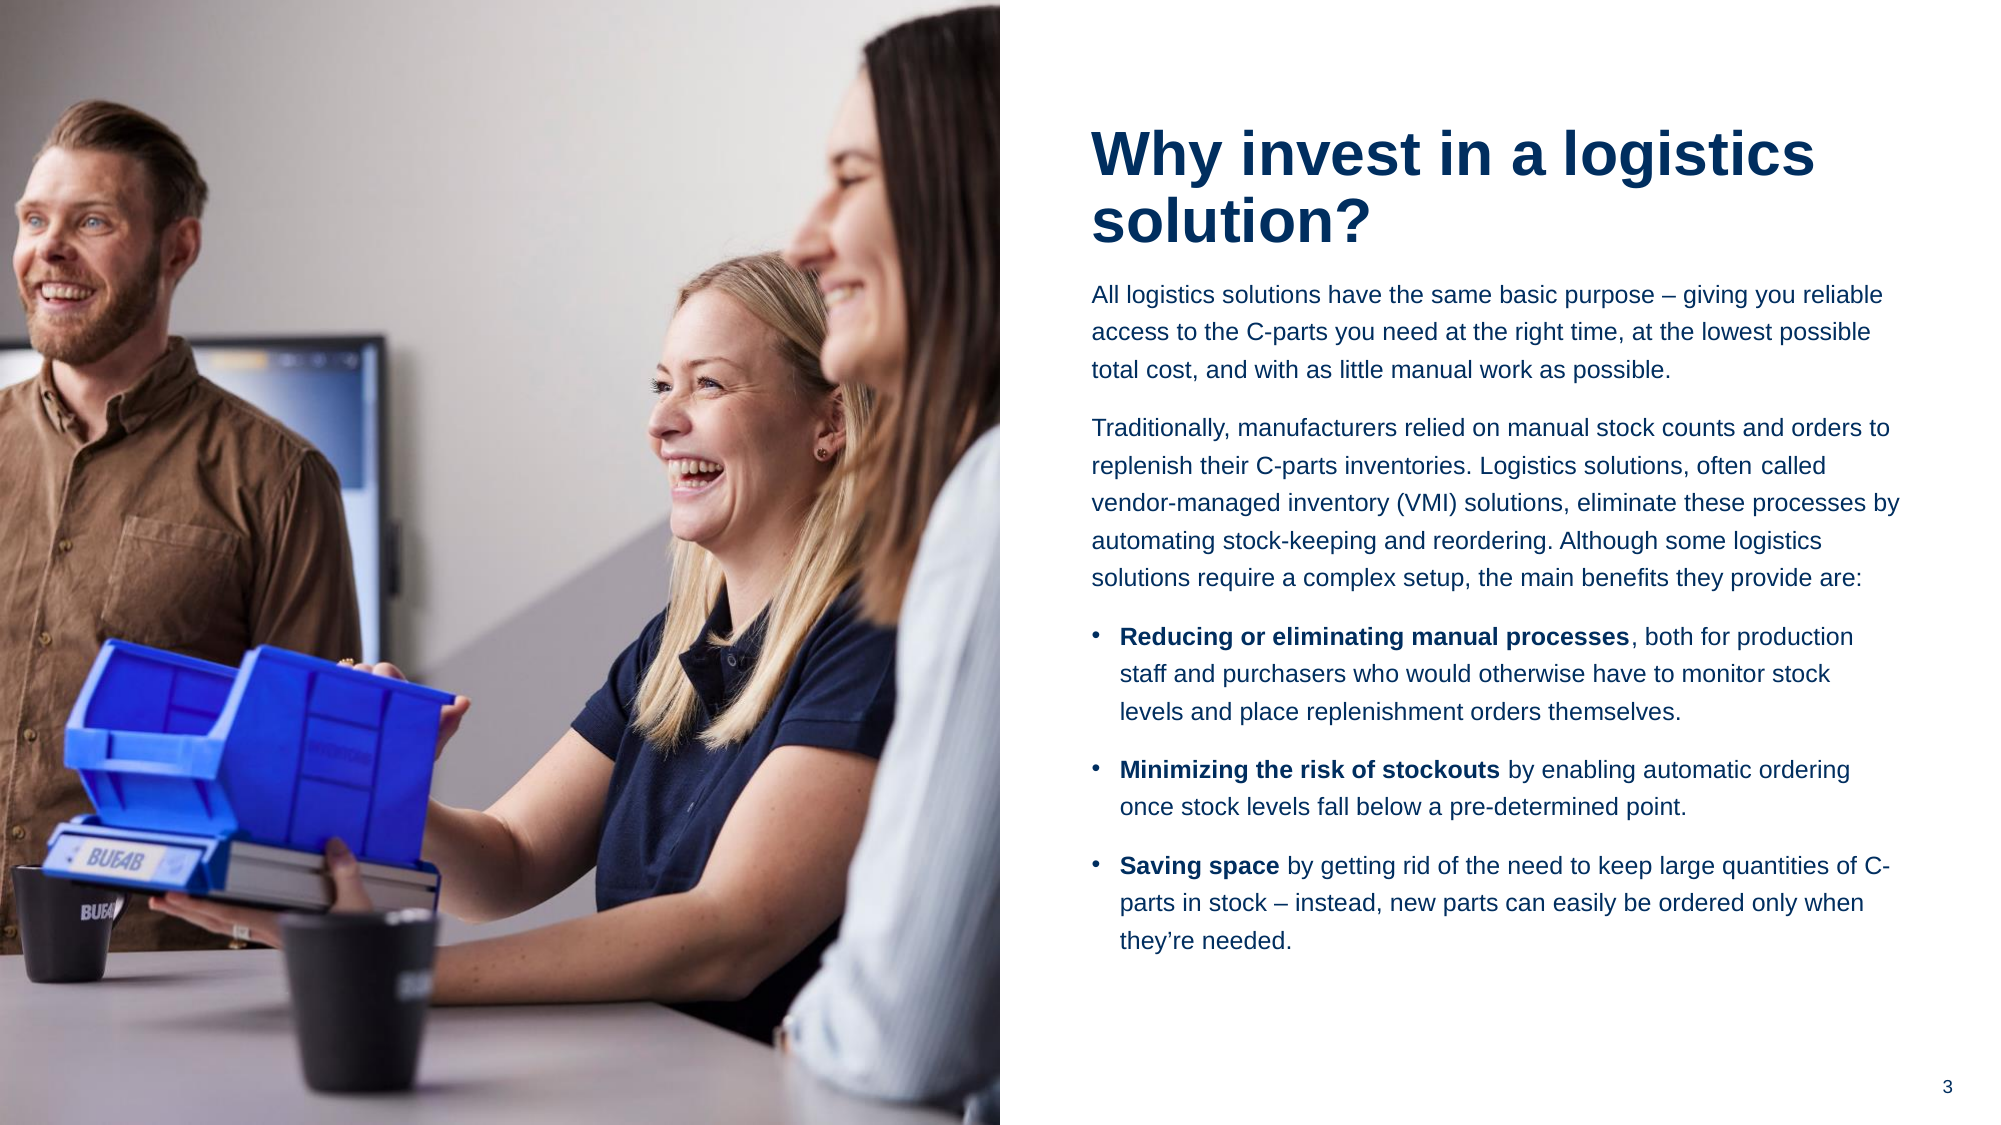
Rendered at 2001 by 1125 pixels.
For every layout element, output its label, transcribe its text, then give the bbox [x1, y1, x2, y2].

picture [0, 0, 1000, 1125]
list Why invest in a logistics solution? [1076, 113, 1918, 232]
list All logistics solutions have the same basic purpose – giving you reliable access to the C-parts you need at the right time, at the lowest possible total cost, and with as little manual work as possible. Traditionally, manufacturers relied on manual stock counts and orders to replenish their C-parts inventories. Logistics solutions, often called vendor-managed inventory (VMI) solutions, eliminate these processes by automating stock-keeping and reordering. Although some logistics solutions require a complex setup, the main benefits they provide are: Reducing or eliminating manual processes, both for production staff and purchasers who would otherwise have to monitor stock levels and place replenishment orders themselves. Minimizing the risk of stockouts by enabling automatic ordering once stock levels fall below a pre-determined point. Saving space by getting rid of the need to keep large quantities of C-parts in stock – instead, new parts can easily be ordered only when they’re needed. [1076, 263, 1918, 1002]
